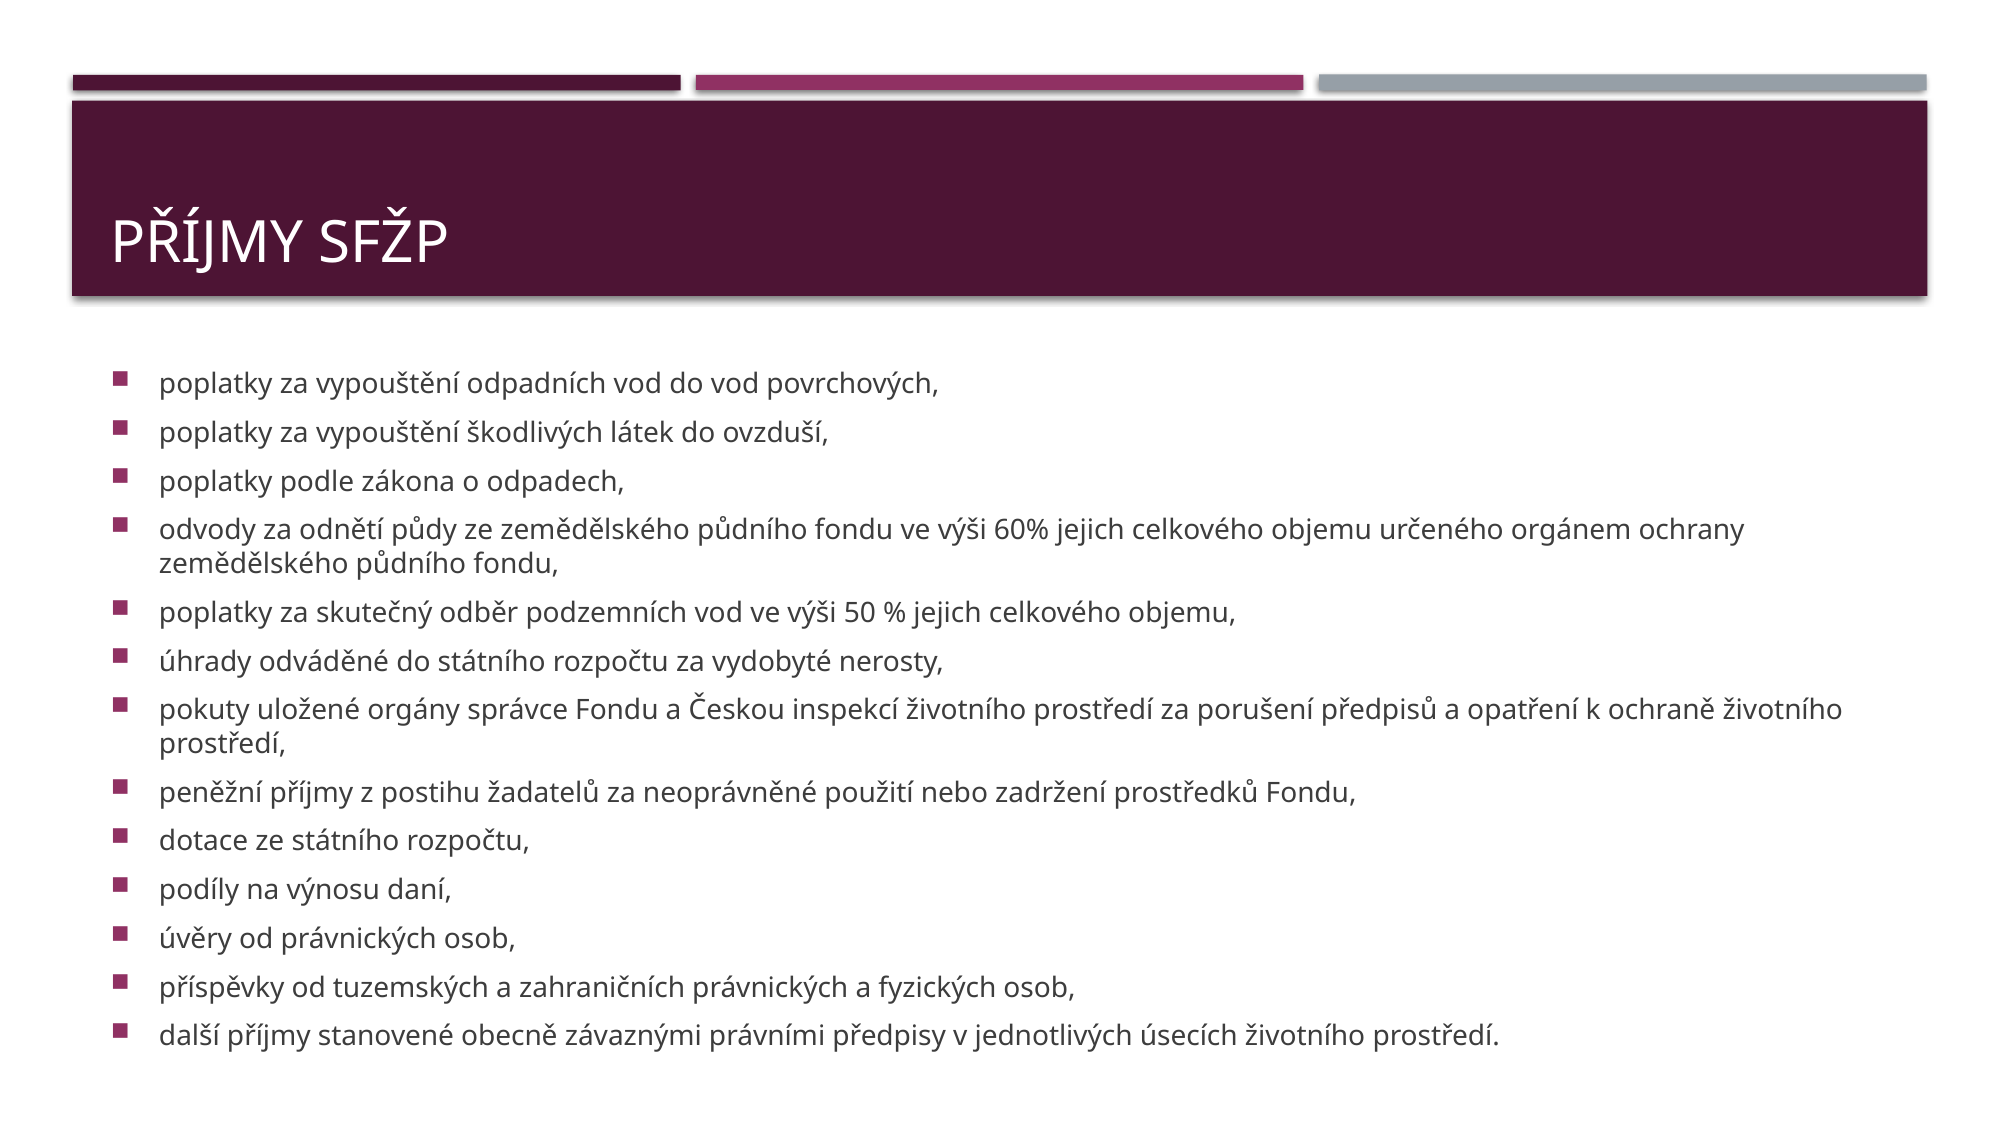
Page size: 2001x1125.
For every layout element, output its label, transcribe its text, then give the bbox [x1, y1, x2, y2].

list poplatky za vypouštění odpadních vod do vod povrchových, poplatky za vypouštění škodlivých látek do ovzduší, poplatky podle zákona o odpadech, odvody za odnětí půdy ze zemědělského půdního fondu ve výši 60% jejich celkového objemu určeného orgánem ochrany zemědělského půdního fondu, poplatky za skutečný odběr podzemních vod ve výši 50 % jejich celkového objemu, úhrady odváděné do státního rozpočtu za vydobyté nerosty, pokuty uložené orgány správce Fondu a Českou inspekcí životního prostředí za porušení předpisů a opatření k ochraně životního prostředí, peněžní příjmy z postihu žadatelů za neoprávněné použití nebo zadržení prostředků Fondu, dotace ze státního rozpočtu, podíly na výnosu daní, úvěry od právnických osob, příspěvky od tuzemských a zahraničních právnických a fyzických osob, další příjmy stanovené obecně závaznými právními předpisy v jednotlivých úsecích životního prostředí. [95, 357, 1905, 1060]
title Příjmy SFŽP [95, 115, 1905, 282]
